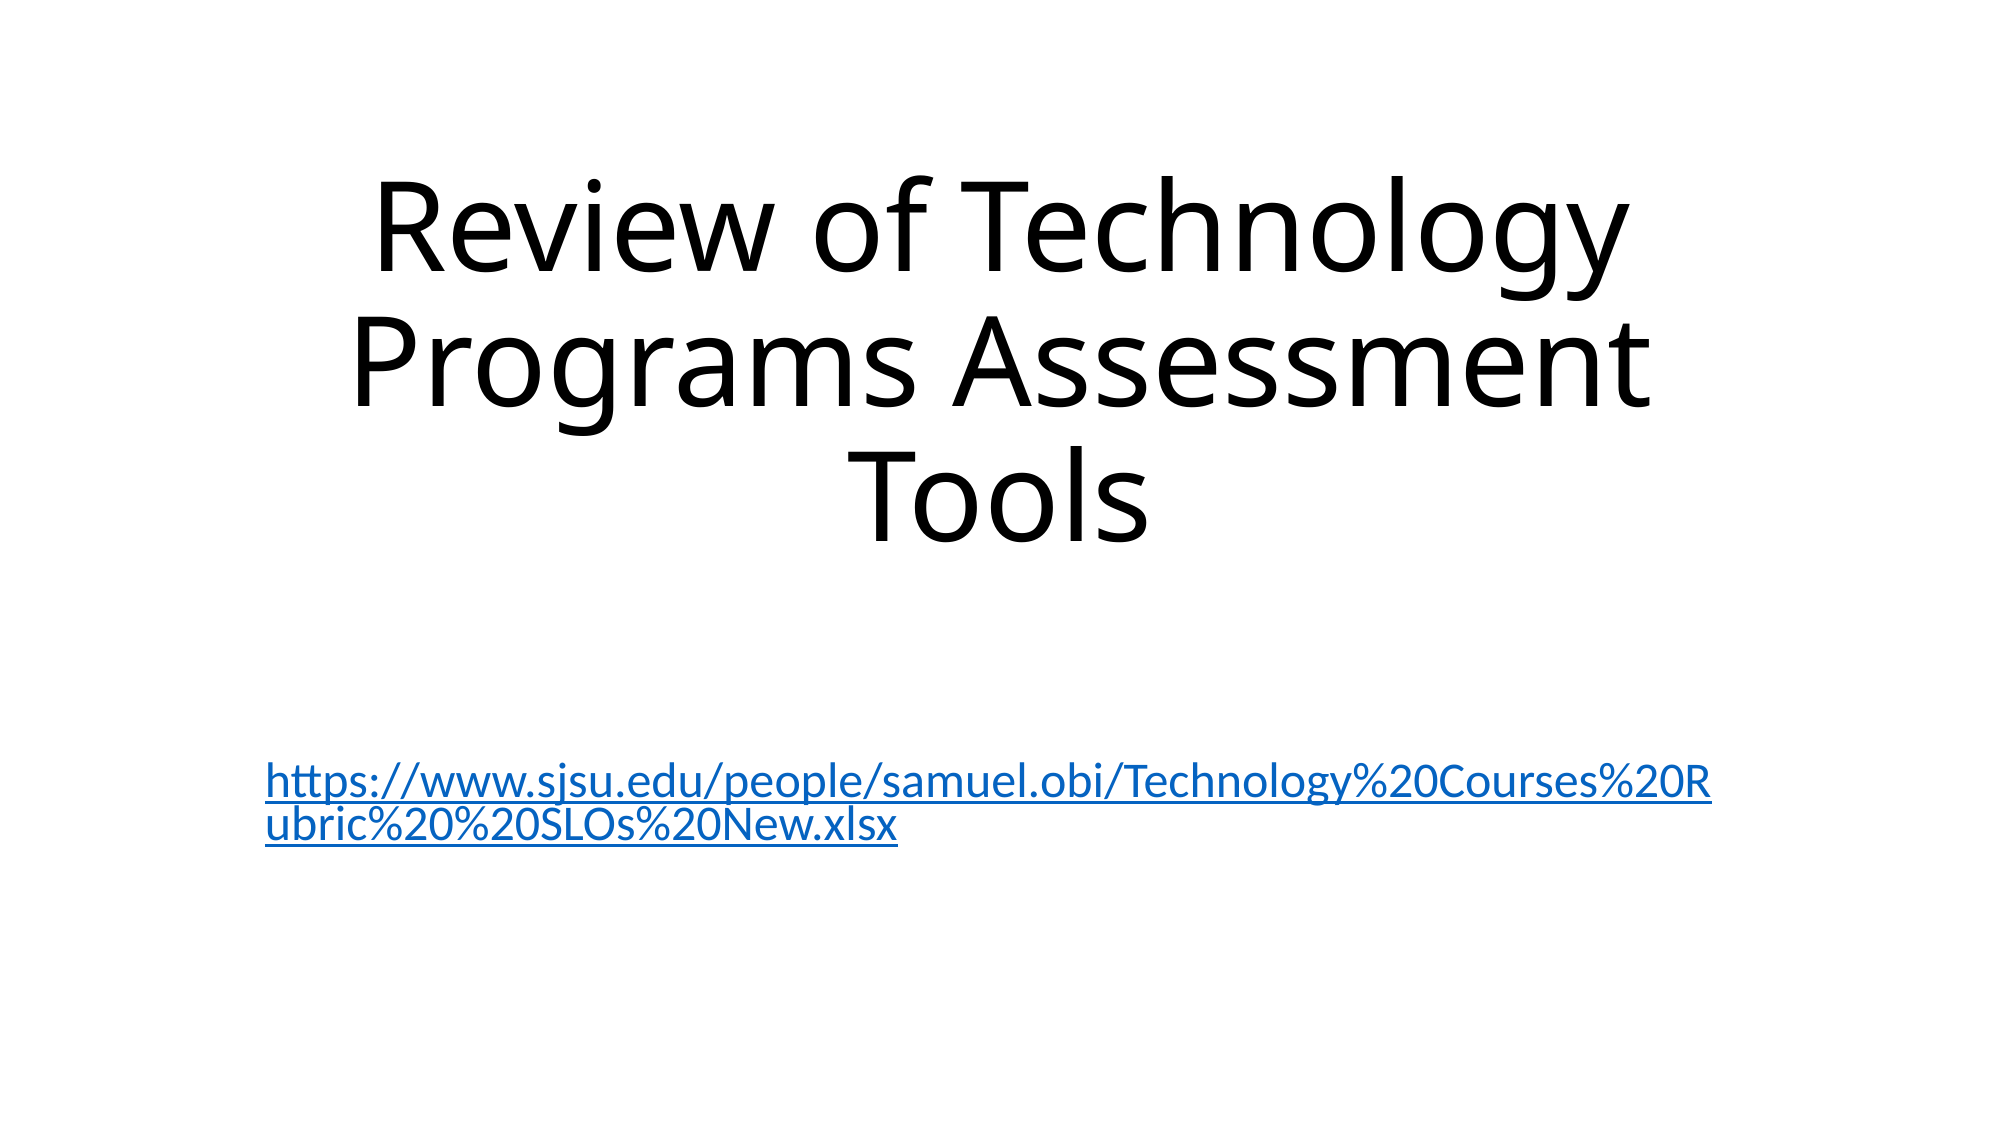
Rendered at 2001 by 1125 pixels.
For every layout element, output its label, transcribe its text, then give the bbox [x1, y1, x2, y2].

subtitle https://www.sjsu.edu/people/samuel.obi/Technology%20Courses%20Rubric%20%20SLOs%20New.xlsx [249, 590, 1750, 863]
title Review of Technology Programs Assessment Tools [249, 184, 1750, 576]
